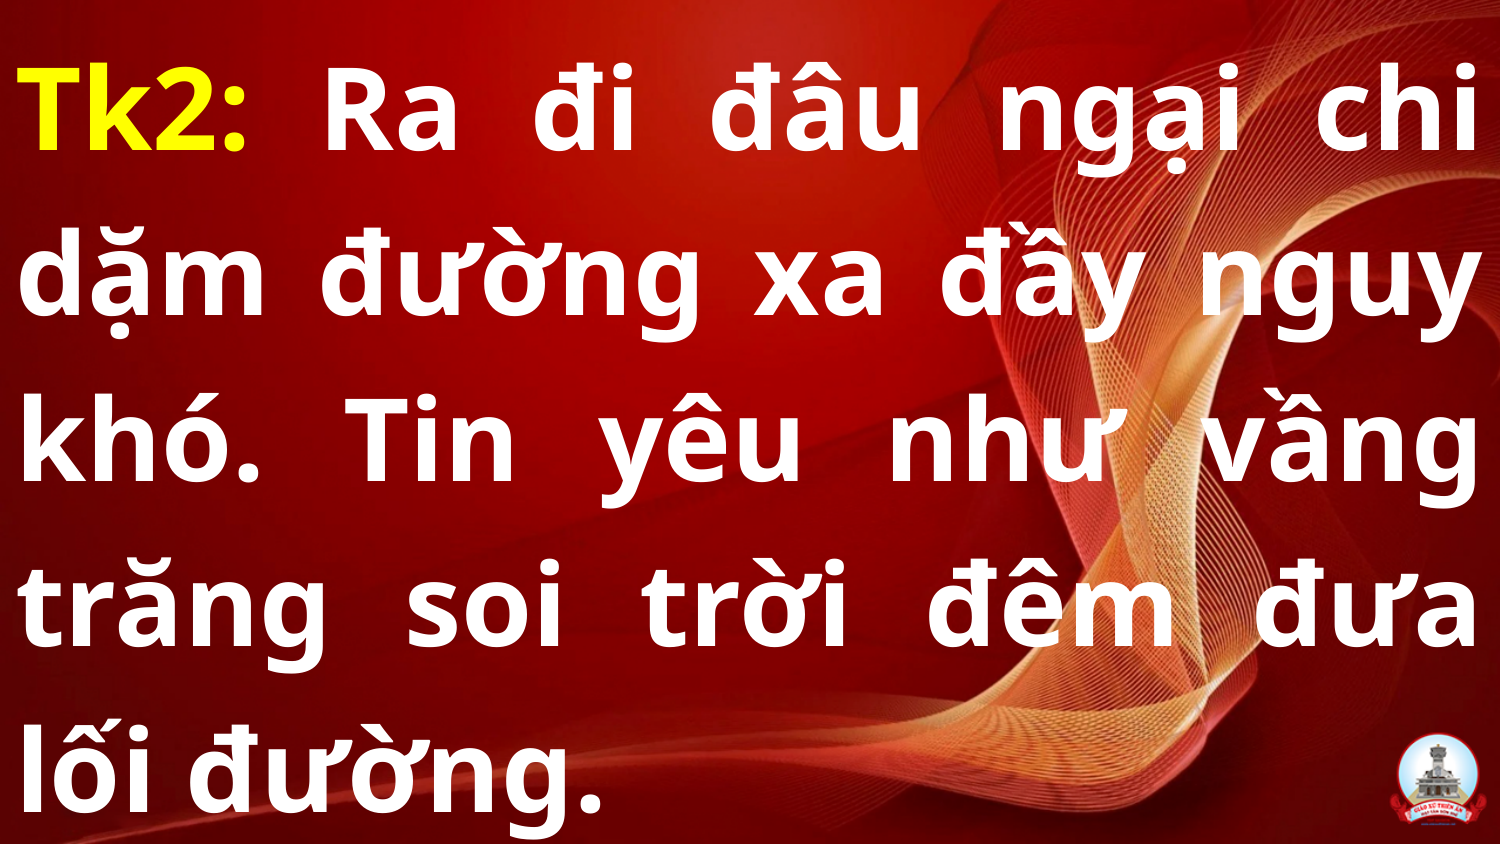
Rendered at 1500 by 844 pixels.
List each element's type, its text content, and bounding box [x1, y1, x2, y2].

subtitle Tk2: Ra đi đâu ngại chi dặm đường xa đầy nguy khó. Tin yêu như vầng trăng soi trời đêm đưa lối đường. [0, 0, 1500, 844]
